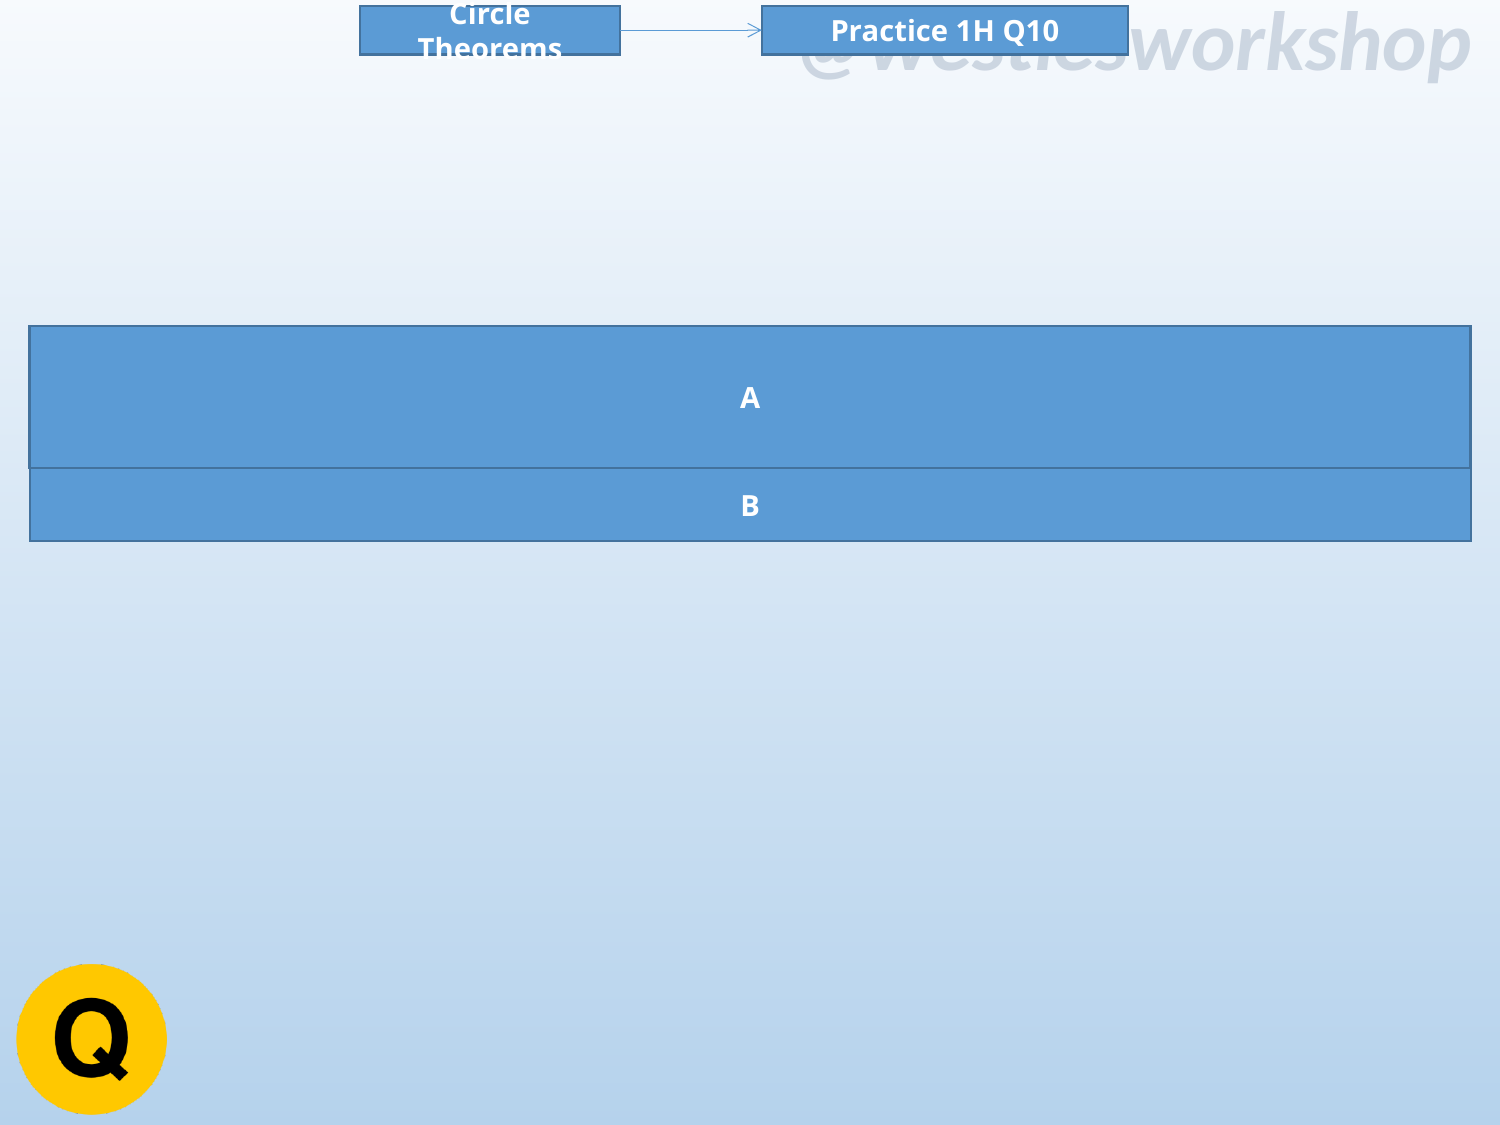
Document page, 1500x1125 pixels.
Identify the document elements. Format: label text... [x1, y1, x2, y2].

text_box Practice 1H Q10 [761, 5, 1129, 56]
picture [0, 940, 191, 1125]
text_box Circle Theorems [359, 5, 621, 56]
picture [29, 326, 1471, 542]
